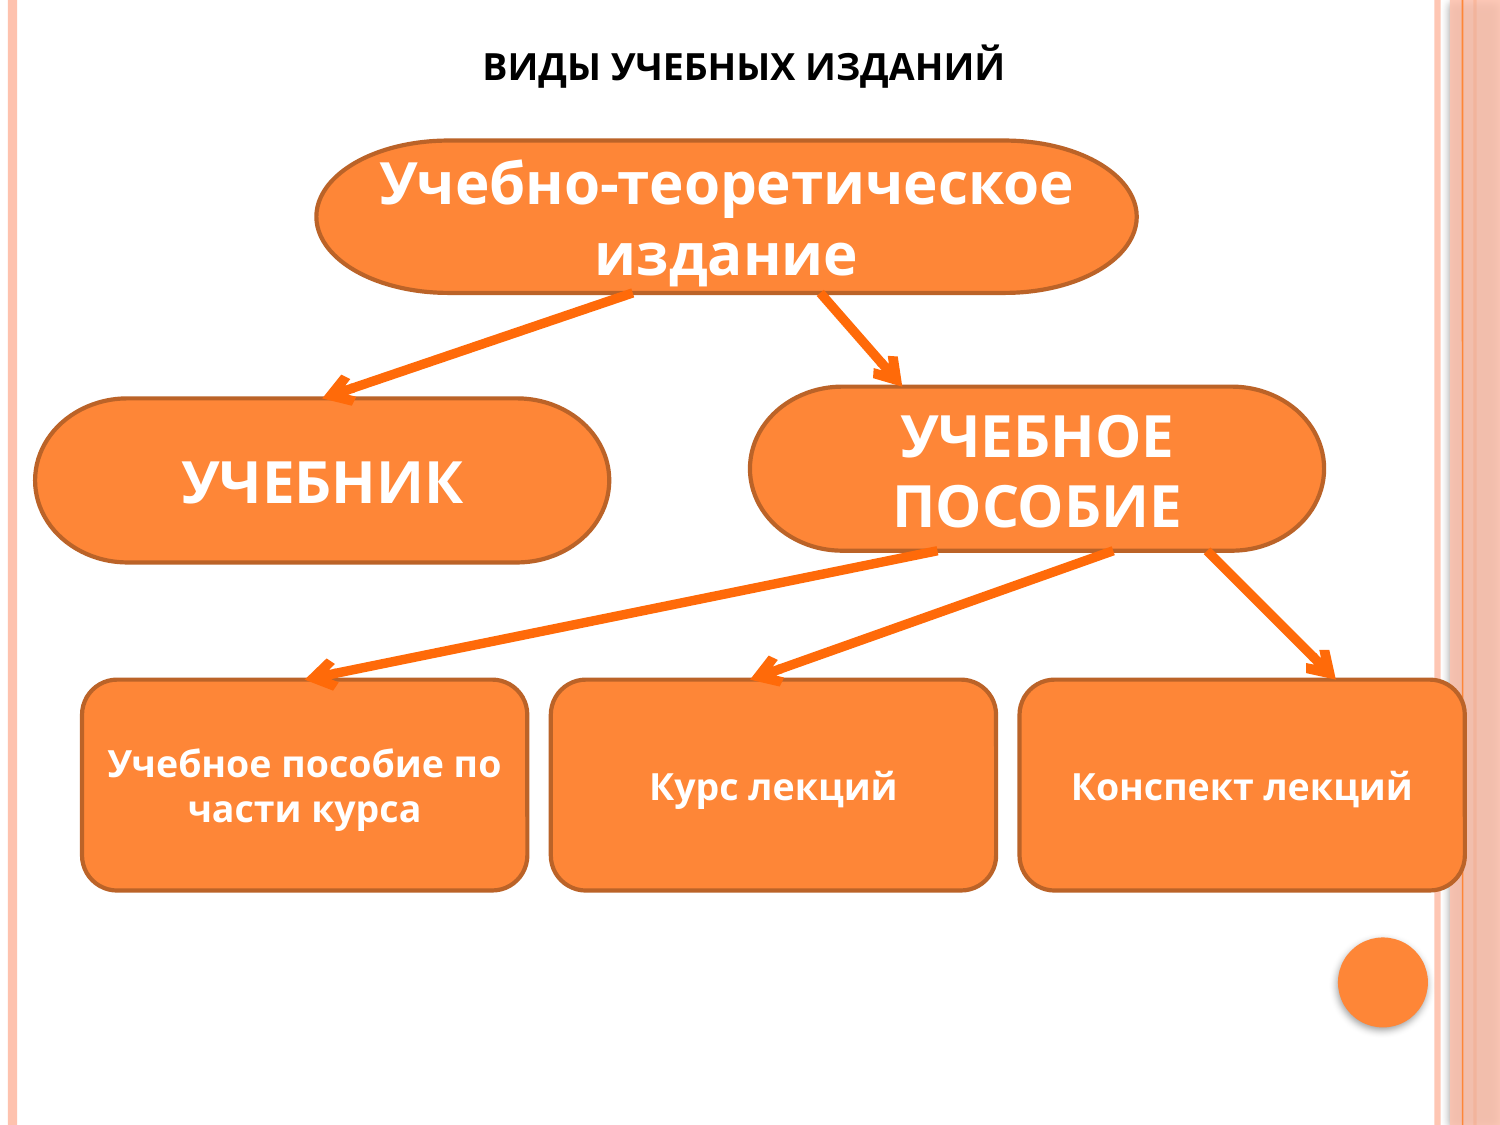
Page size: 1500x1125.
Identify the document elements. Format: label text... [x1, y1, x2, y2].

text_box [749, 550, 1114, 681]
text_box УЧЕБНОЕ ПОСОБИЕ [747, 384, 1327, 553]
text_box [1206, 550, 1337, 681]
text_box Учебно-теоретическое издание [314, 138, 1139, 296]
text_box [813, 298, 909, 382]
text_box УЧЕБНИК [32, 396, 612, 565]
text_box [321, 292, 634, 399]
text_box ВИДЫ УЧЕБНЫХ ИЗДАНИЙ [257, 35, 1231, 95]
text_box Курс лекций [548, 690, 999, 893]
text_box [304, 550, 746, 681]
text_box Конспект лекций [1017, 677, 1467, 893]
text_box Учебное пособие по части курса [79, 677, 530, 893]
